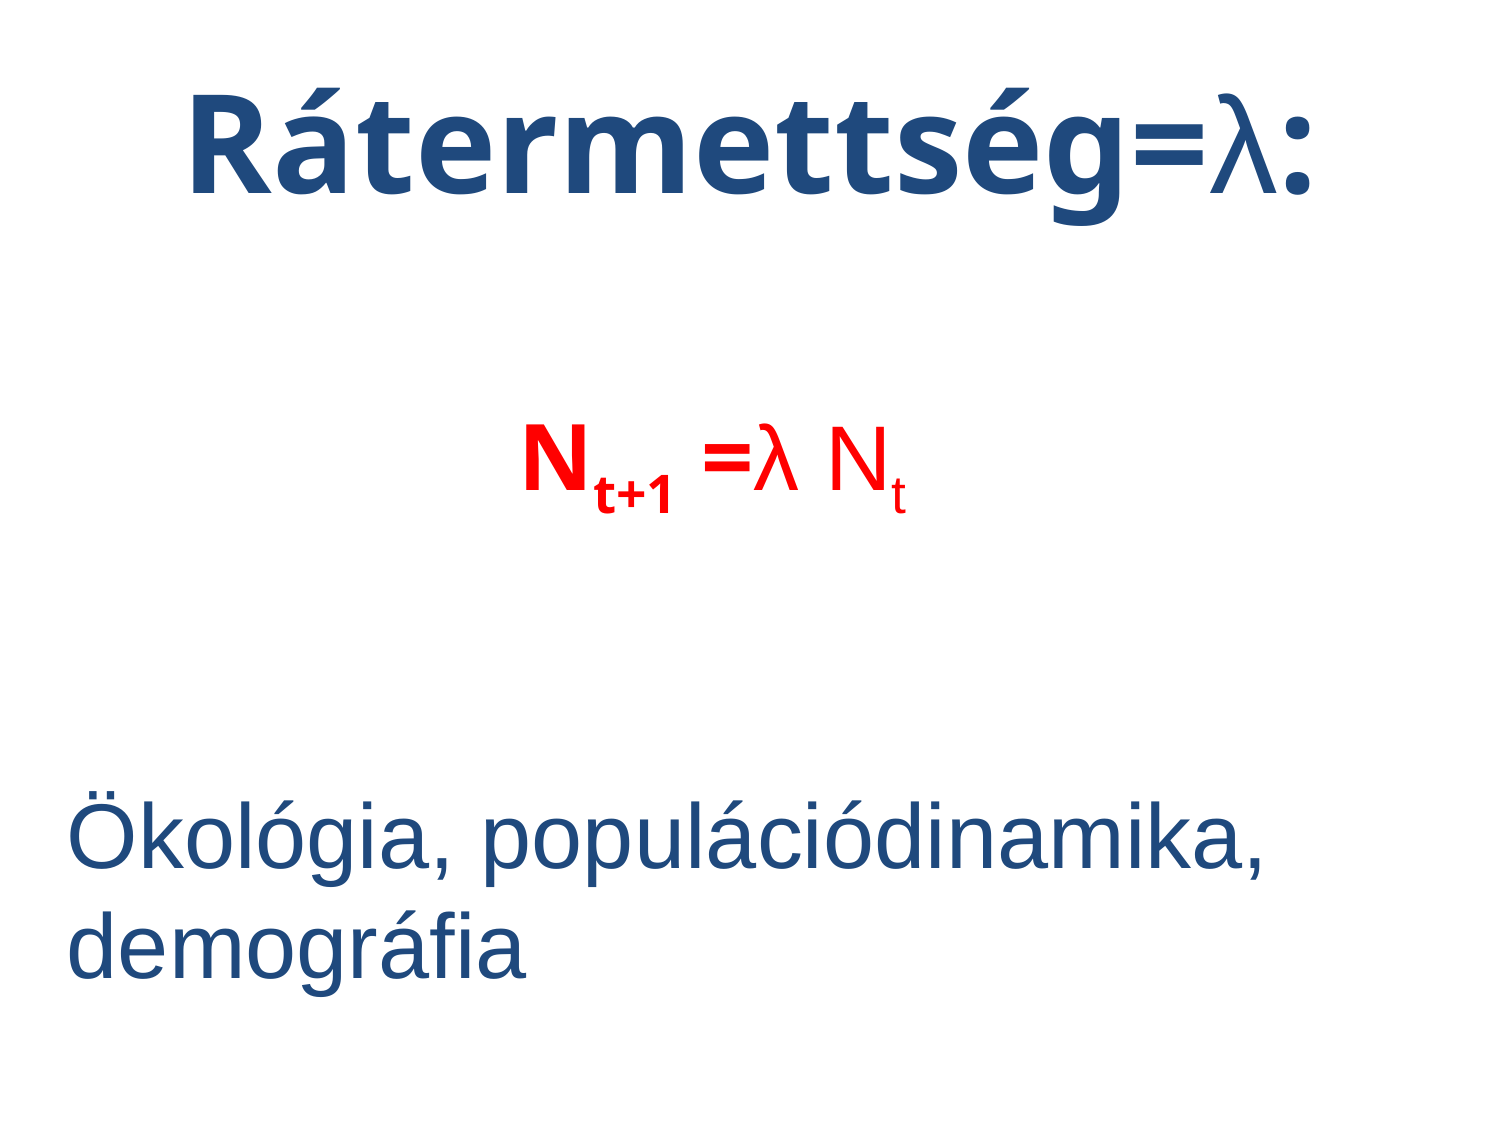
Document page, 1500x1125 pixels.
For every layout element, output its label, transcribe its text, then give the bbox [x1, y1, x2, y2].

title Rátermettség=λ: [75, 45, 1425, 233]
list Nt+1 =λ Nt Ökológia, populációdinamika, demográfia [0, 262, 1425, 1005]
